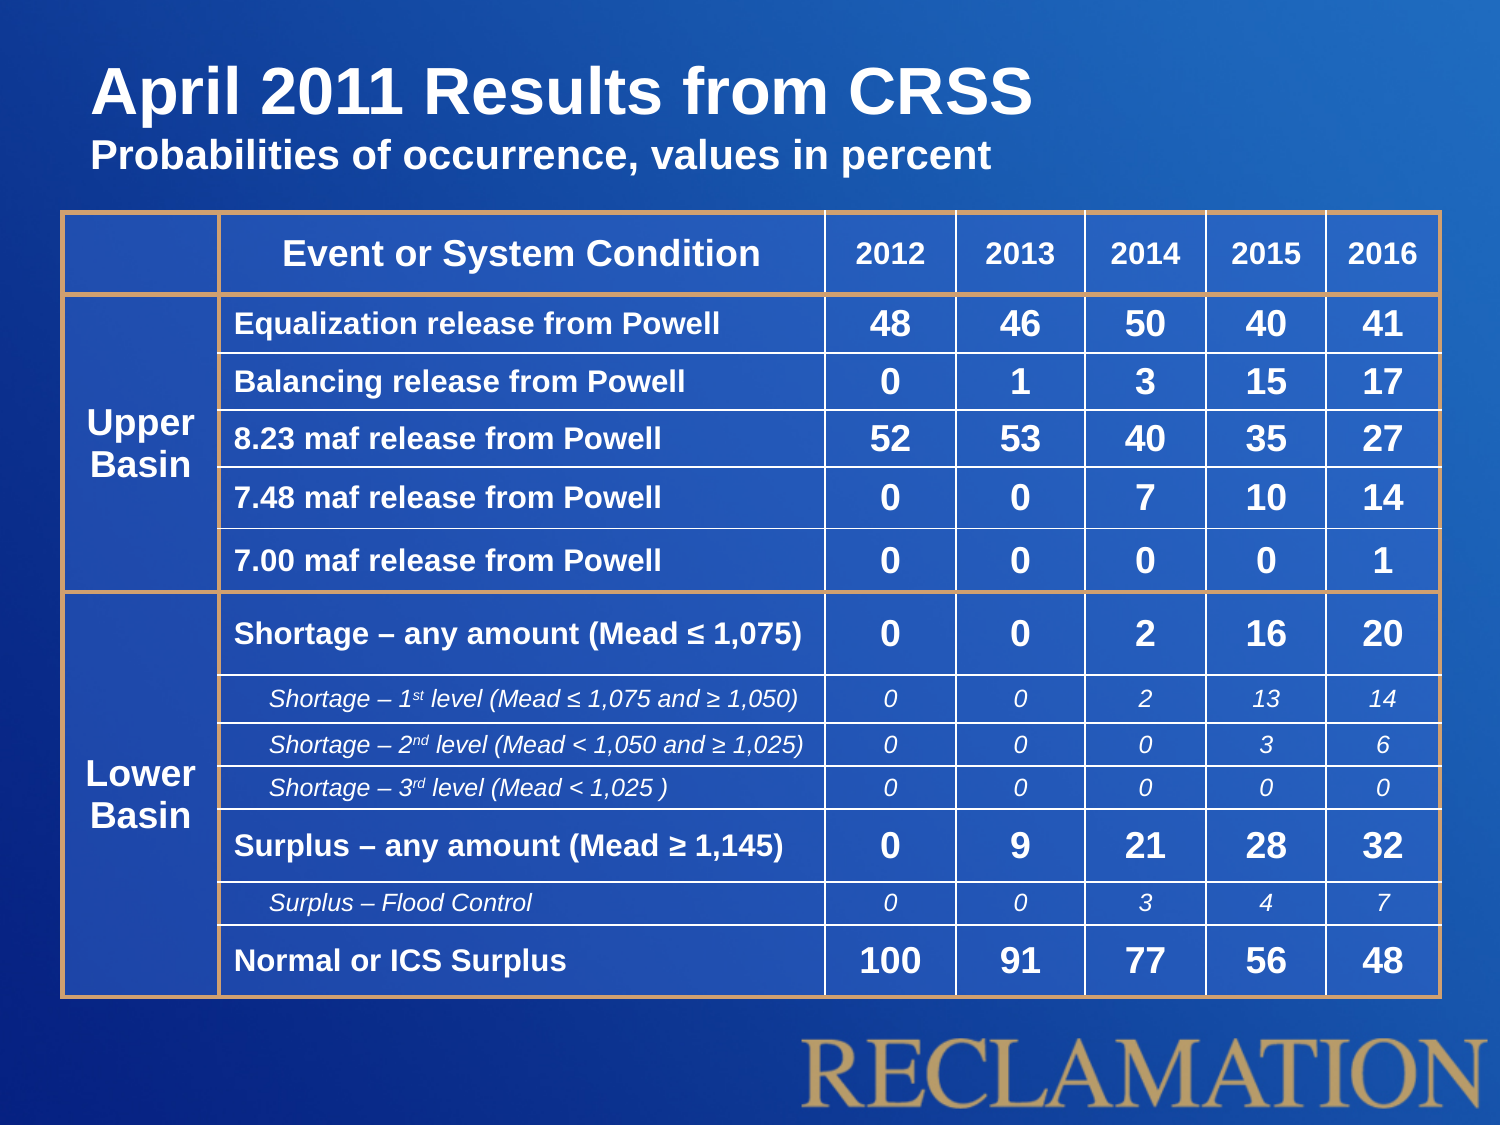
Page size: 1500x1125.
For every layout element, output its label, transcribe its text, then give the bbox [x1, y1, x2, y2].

table_cell 0 [957, 468, 1084, 528]
table_header 2016 [1327, 215, 1438, 292]
table_header Event or System Condition [221, 215, 824, 292]
table_cell 3 [1207, 724, 1325, 765]
table_cell 0 [826, 468, 955, 528]
table_cell 0 [957, 594, 1084, 674]
table_cell 0 [957, 767, 1084, 808]
table_cell Shortage – 1st level (Mead ≤ 1,075 and ≥ 1,050) [221, 676, 824, 722]
table_cell 52 [826, 411, 955, 466]
table_cell 0 [957, 883, 1084, 924]
table_cell Surplus – Flood Control [221, 883, 824, 924]
table_cell 0 [1086, 724, 1205, 765]
table_cell Equalization release from Powell [221, 297, 824, 352]
table_header 2012 [826, 215, 955, 292]
table_cell 40 [1086, 411, 1205, 466]
table_cell 41 [1327, 297, 1438, 352]
table_cell 14 [1327, 676, 1438, 722]
table_cell Balancing release from Powell [221, 354, 824, 409]
table_cell 7.00 maf release from Powell [221, 529, 824, 590]
table_cell 7 [1327, 883, 1438, 924]
table_cell Shortage – 2nd level (Mead < 1,050 and ≥ 1,025) [221, 724, 824, 765]
table_cell 8.23 maf release from Powell [221, 411, 824, 466]
table_cell 2 [1086, 594, 1205, 674]
table_cell 0 [826, 594, 955, 674]
table_cell 48 [826, 297, 955, 352]
table_cell 40 [1207, 297, 1325, 352]
table_cell 53 [957, 411, 1084, 466]
table_cell 1 [957, 354, 1084, 409]
table_cell 27 [1327, 411, 1438, 466]
table_cell 0 [1086, 767, 1205, 808]
table_cell 0 [1327, 767, 1438, 808]
table_cell 2 [1086, 676, 1205, 722]
table_cell 35 [1207, 411, 1325, 466]
table_cell 0 [1207, 529, 1325, 590]
table_cell 20 [1327, 594, 1438, 674]
table_cell 0 [1086, 529, 1205, 590]
table_cell 0 [826, 883, 955, 924]
table_cell 16 [1207, 594, 1325, 674]
table_cell Lower Basin [65, 594, 217, 995]
table_cell 32 [1327, 810, 1438, 881]
table_cell 50 [1086, 297, 1205, 352]
table_cell Shortage – any amount (Mead ≤ 1,075) [221, 594, 824, 674]
table_cell 0 [826, 529, 955, 590]
table_cell 1 [1327, 529, 1438, 590]
table_cell 7 [1086, 468, 1205, 528]
table_cell 10 [1207, 468, 1325, 528]
table_cell 0 [957, 676, 1084, 722]
table_cell 9 [957, 810, 1084, 881]
table_cell 100 [826, 926, 955, 995]
table_cell 15 [1207, 354, 1325, 409]
table_cell 0 [826, 676, 955, 722]
table_cell 21 [1086, 810, 1205, 881]
table_cell 28 [1207, 810, 1325, 881]
table_cell 91 [957, 926, 1084, 995]
table_cell 0 [826, 810, 955, 881]
table_cell 6 [1327, 724, 1438, 765]
table_cell 13 [1207, 676, 1325, 722]
table_cell 0 [957, 724, 1084, 765]
table_cell Upper Basin [65, 297, 217, 590]
table_cell 77 [1086, 926, 1205, 995]
table_cell 7.48 maf release from Powell [221, 468, 824, 528]
table_cell 3 [1086, 354, 1205, 409]
table_cell Surplus – any amount (Mead ≥ 1,145) [221, 810, 824, 881]
table_cell 48 [1327, 926, 1438, 995]
table_cell 17 [1327, 354, 1438, 409]
table_cell Normal or ICS Surplus [221, 926, 824, 995]
table_cell 0 [957, 529, 1084, 590]
table_header [65, 215, 217, 292]
table_cell 0 [826, 354, 955, 409]
table_header 2015 [1207, 215, 1325, 292]
table_cell 4 [1207, 883, 1325, 924]
table_cell 3 [1086, 883, 1205, 924]
table_cell 14 [1327, 468, 1438, 528]
picture [0, 0, 1500, 1125]
table_cell 56 [1207, 926, 1325, 995]
table_header 2014 [1086, 215, 1205, 292]
table_cell 0 [826, 767, 955, 808]
table_cell 46 [957, 297, 1084, 352]
table_cell Shortage – 3rd level (Mead < 1,025 ) [221, 767, 824, 808]
table_header 2013 [957, 215, 1084, 292]
table_cell 0 [826, 724, 955, 765]
table_cell 0 [1207, 767, 1325, 808]
title April 2011 Results from CRSS Probabilities of occurrence, values in percent [74, 12, 1426, 210]
